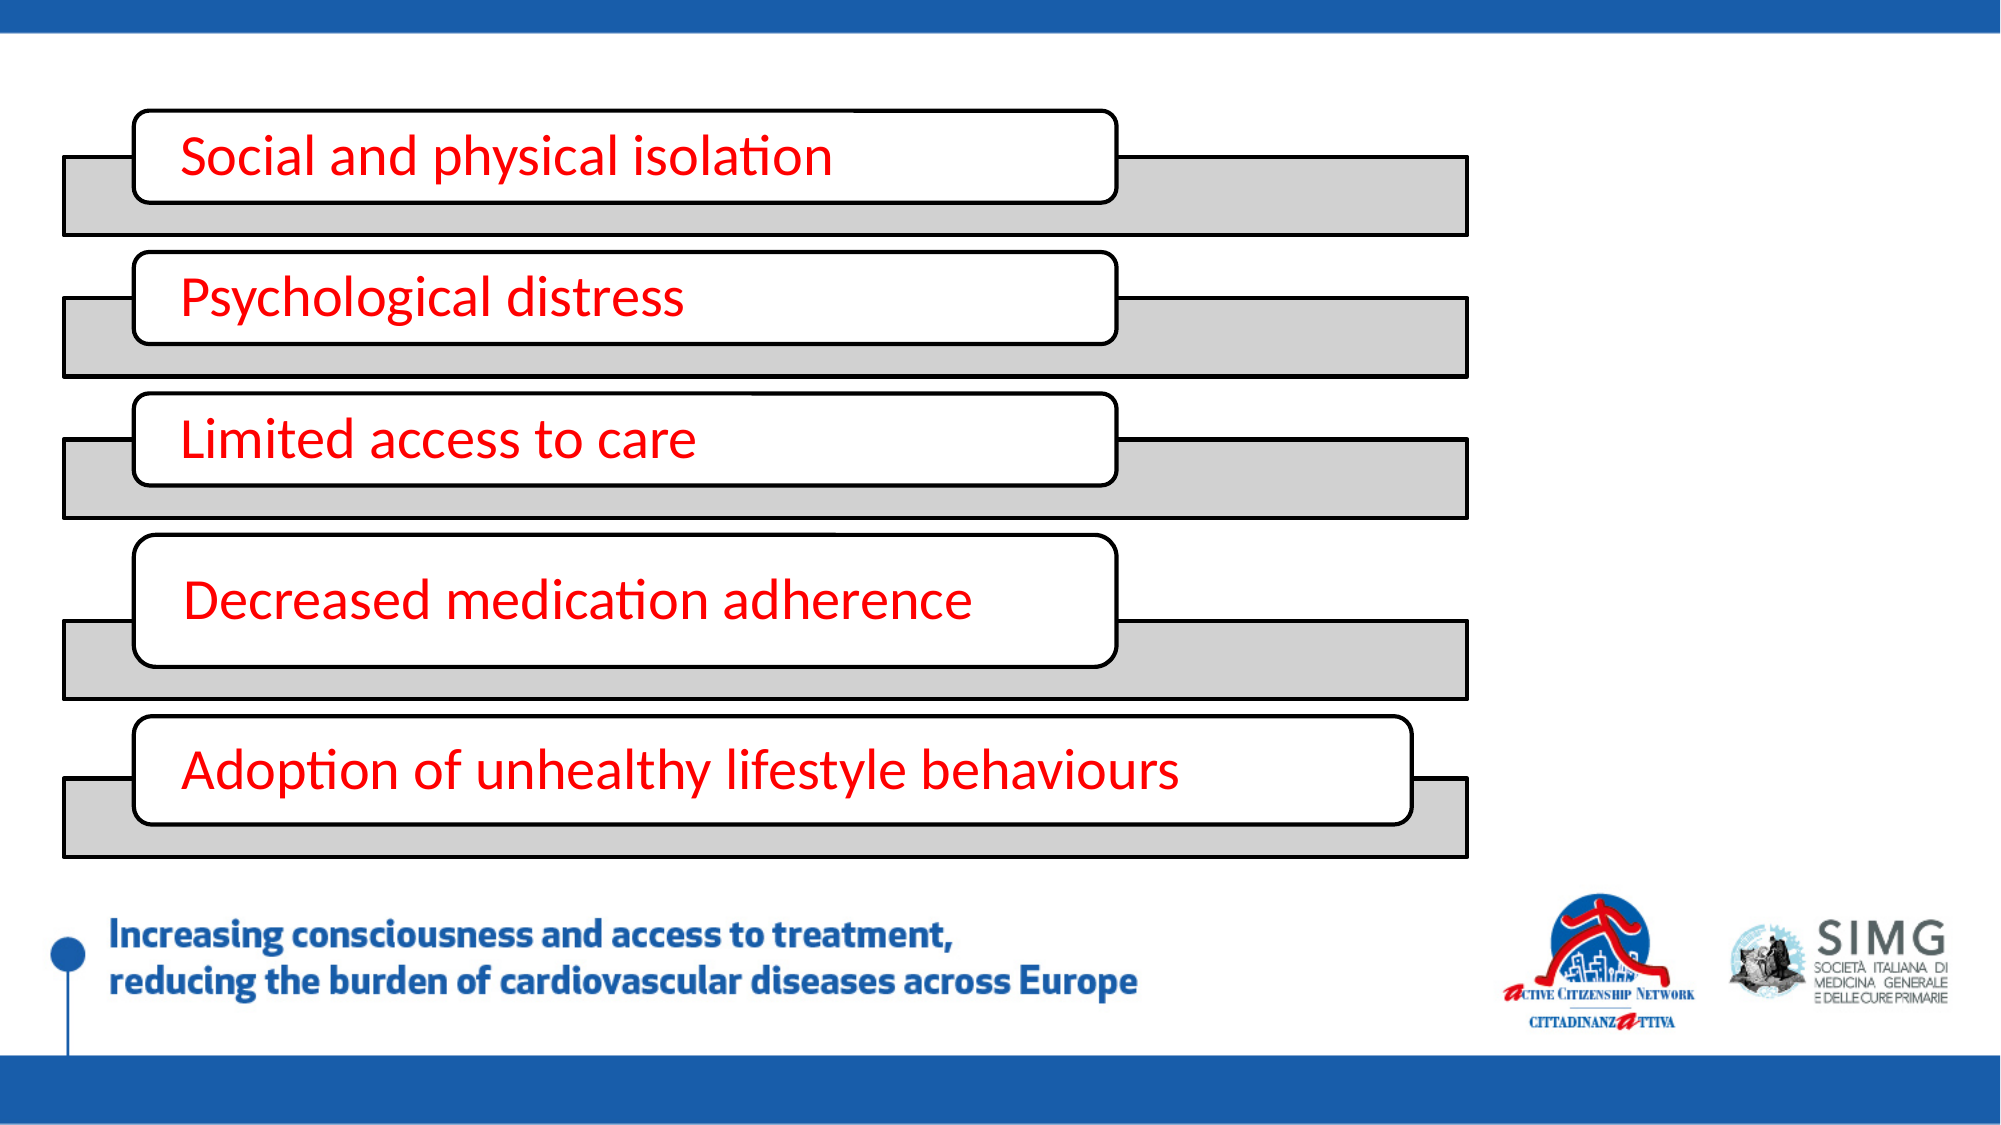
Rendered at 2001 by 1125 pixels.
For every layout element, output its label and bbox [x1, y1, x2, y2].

text_box [63, 95, 1468, 873]
picture [0, 0, 2001, 1125]
